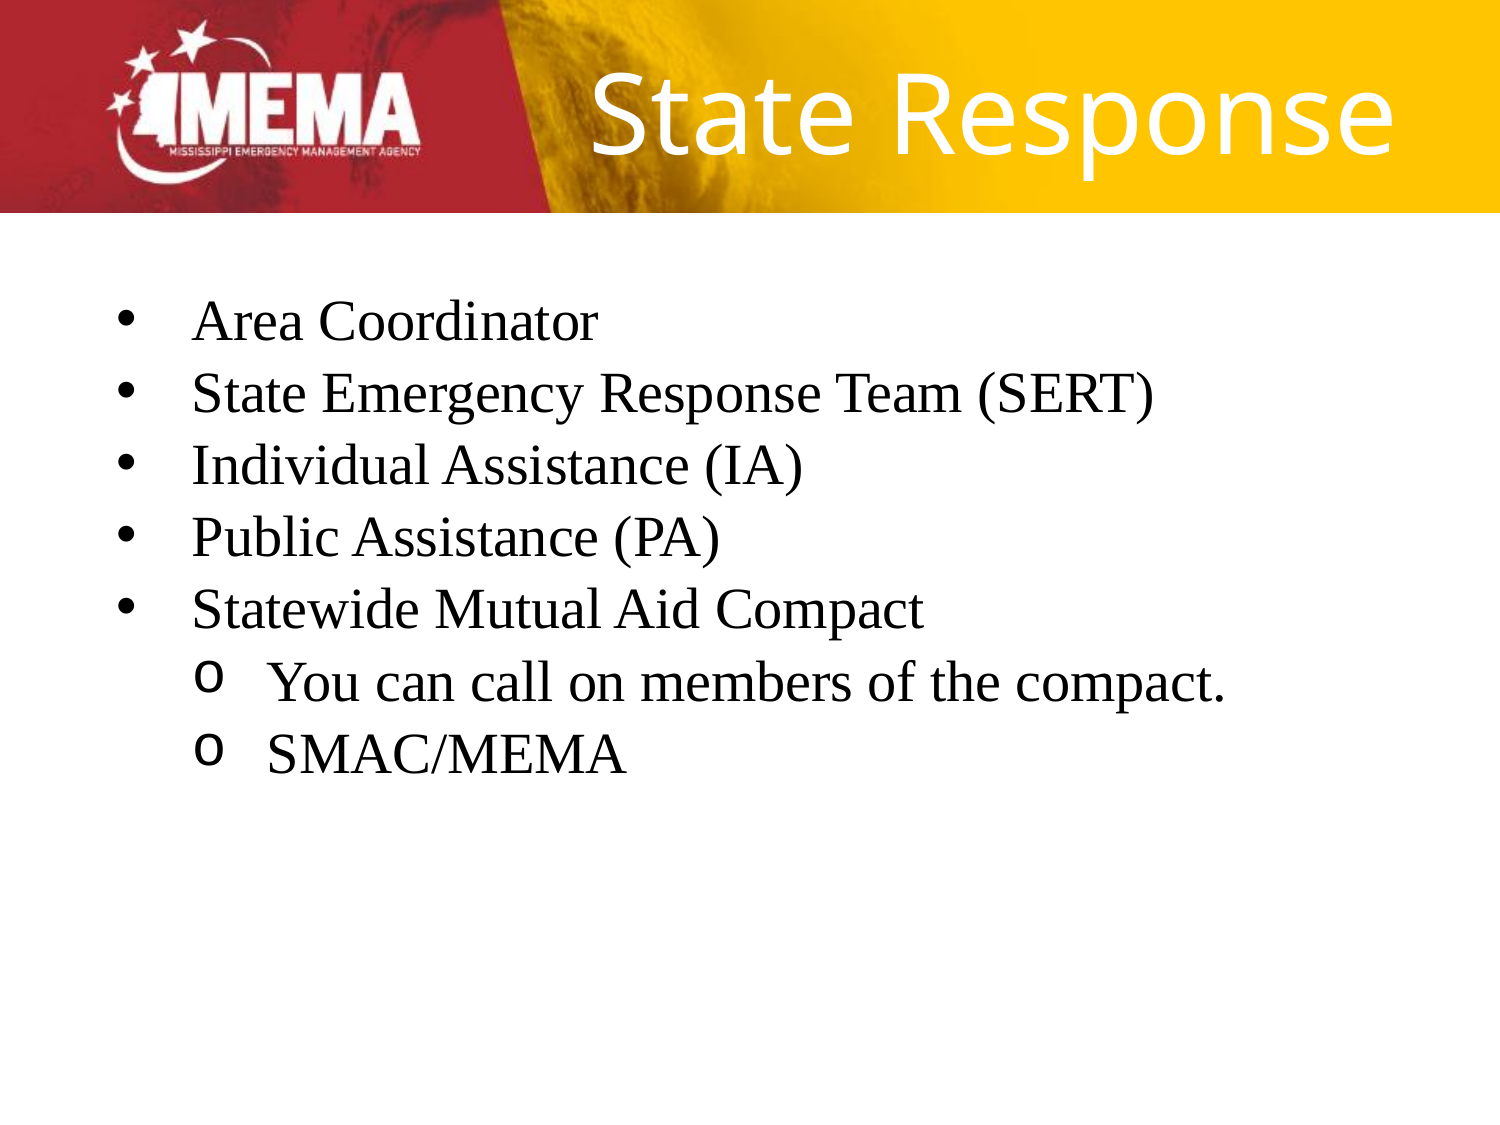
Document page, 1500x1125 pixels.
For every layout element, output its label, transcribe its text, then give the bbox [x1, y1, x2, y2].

picture [0, 0, 1500, 213]
text_box Area Coordinator State Emergency Response Team (SERT) Individual Assistance (IA) Public Assistance (PA) Statewide Mutual Aid Compact You can call on members of the compact. SMAC/MEMA [99, 275, 1450, 792]
